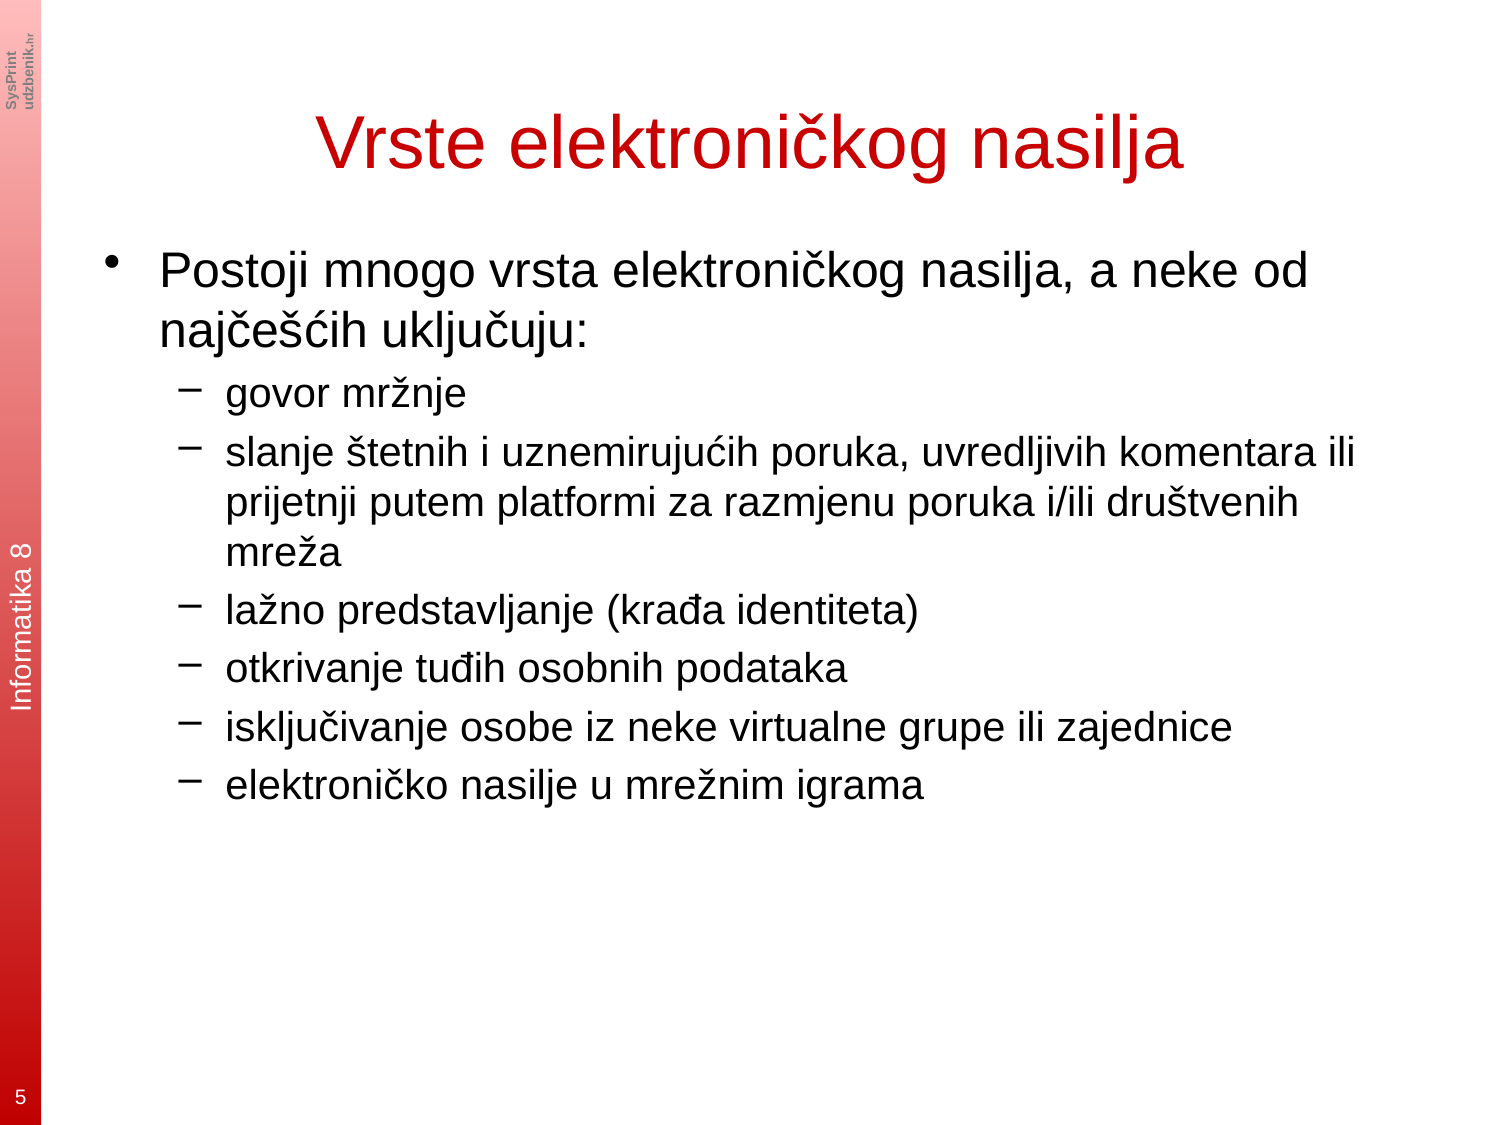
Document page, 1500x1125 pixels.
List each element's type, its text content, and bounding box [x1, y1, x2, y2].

text_box Postoji mnogo vrsta elektroničkog nasilja, a neke od najčešćih uključuju: govor mržnje slanje štetnih i uznemirujućih poruka, uvredljivih komentara ili prijetnji putem platformi za razmjenu poruka i/ili društvenih mreža lažno predstavljanje (krađa identiteta) otkrivanje tuđih osobnih podataka isključivanje osobe iz neke virtualne grupe ili zajednice elektroničko nasilje u mrežnim igrama [88, 230, 1439, 1035]
title Vrste elektroničkog nasilja [74, 44, 1426, 233]
